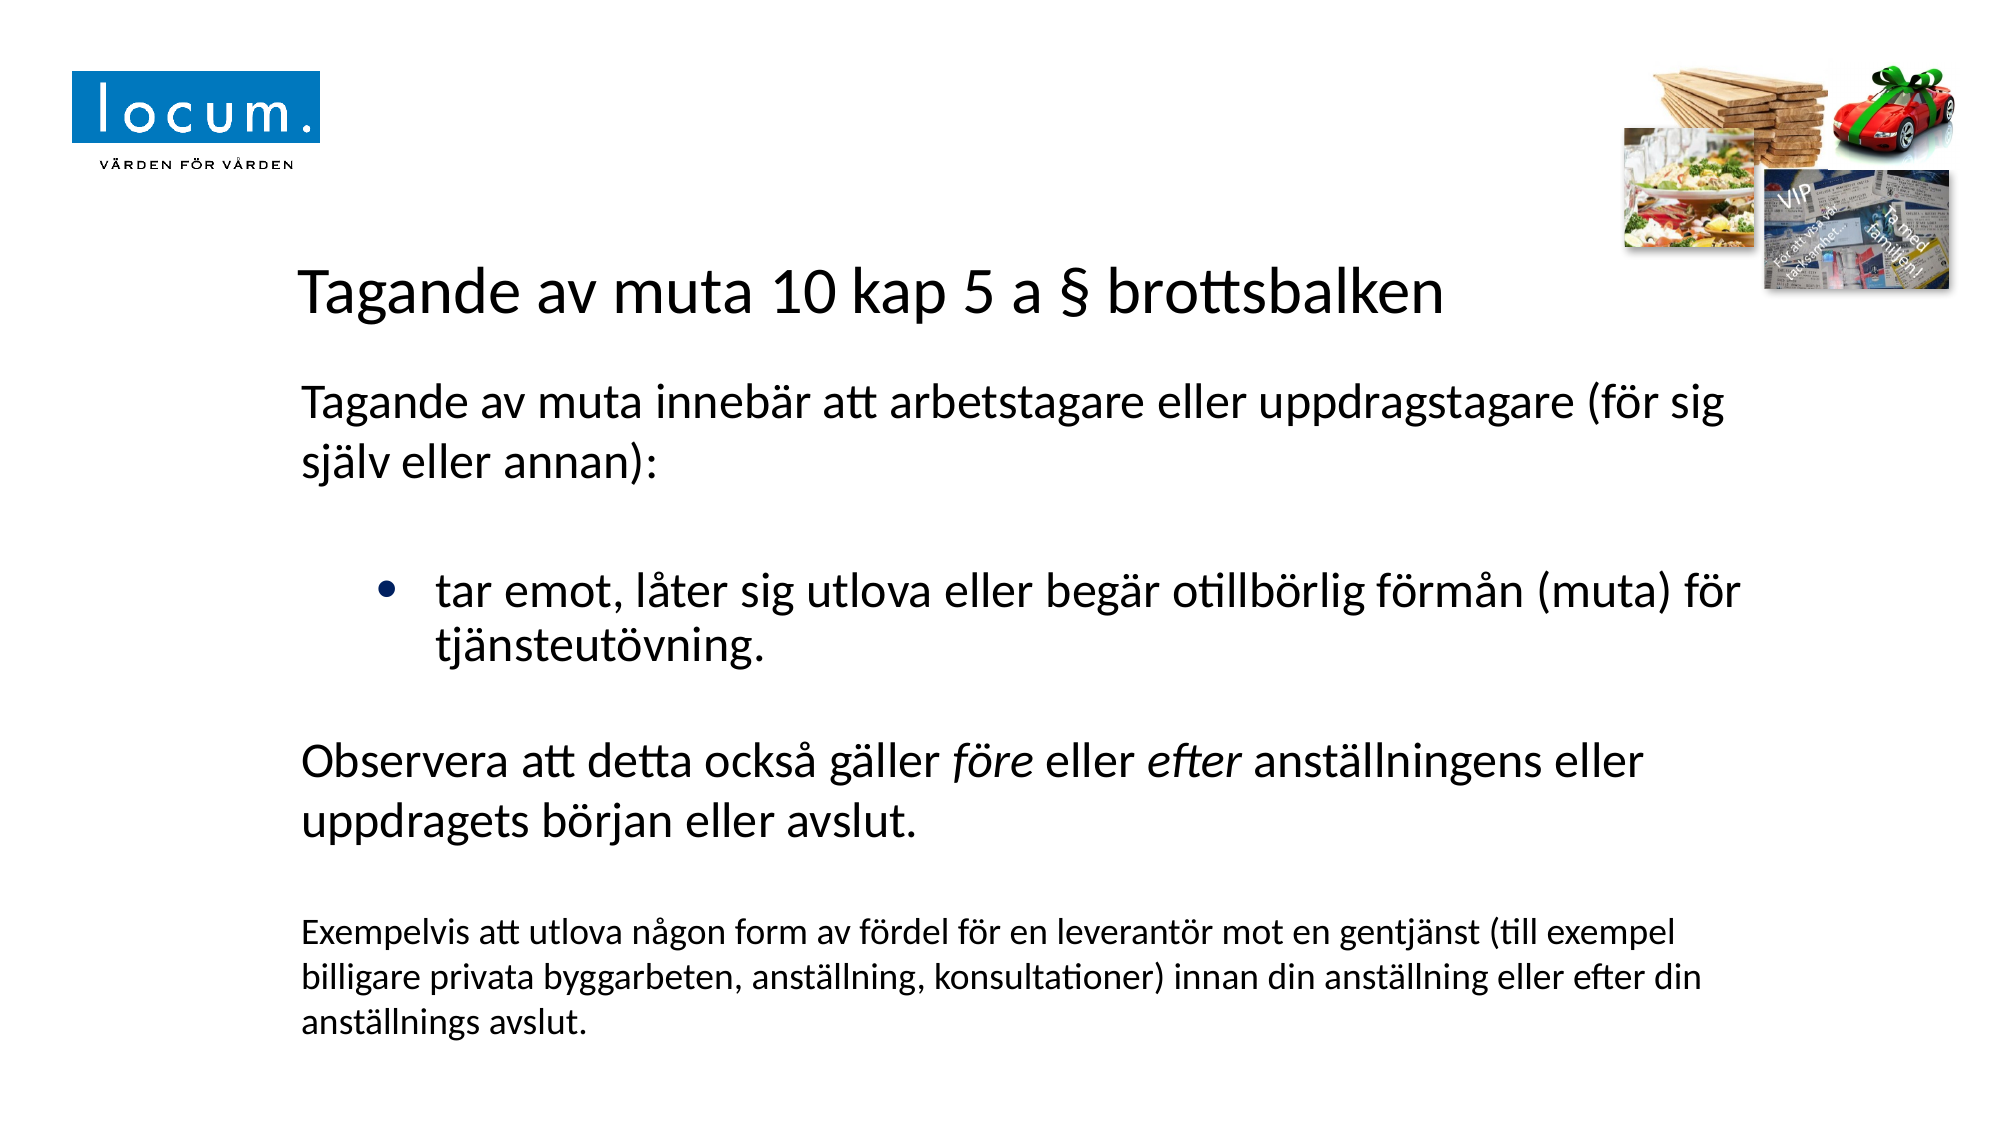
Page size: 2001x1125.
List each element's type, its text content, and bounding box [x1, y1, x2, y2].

title Tagande av muta 10 kap 5 a § brottsbalken [282, 223, 2000, 362]
picture [72, 71, 320, 169]
text_box Tagande av muta innebär att arbetstagare eller uppdragstagare (för sig själv eller annan): tar emot, låter sig utlova eller begär otillbörlig förmån (muta) för tjänsteutövning. Observera att detta också gäller före eller efter anställningens eller uppdragets början eller avslut. Exempelvis att utlova någon form av fördel för en leverantör mot en gentjänst (till exempel billigare privata byggarbeten, anställning, konsultationer) innan din anställning eller efter din anställnings avslut. [286, 361, 1803, 1050]
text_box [1624, 54, 1960, 289]
